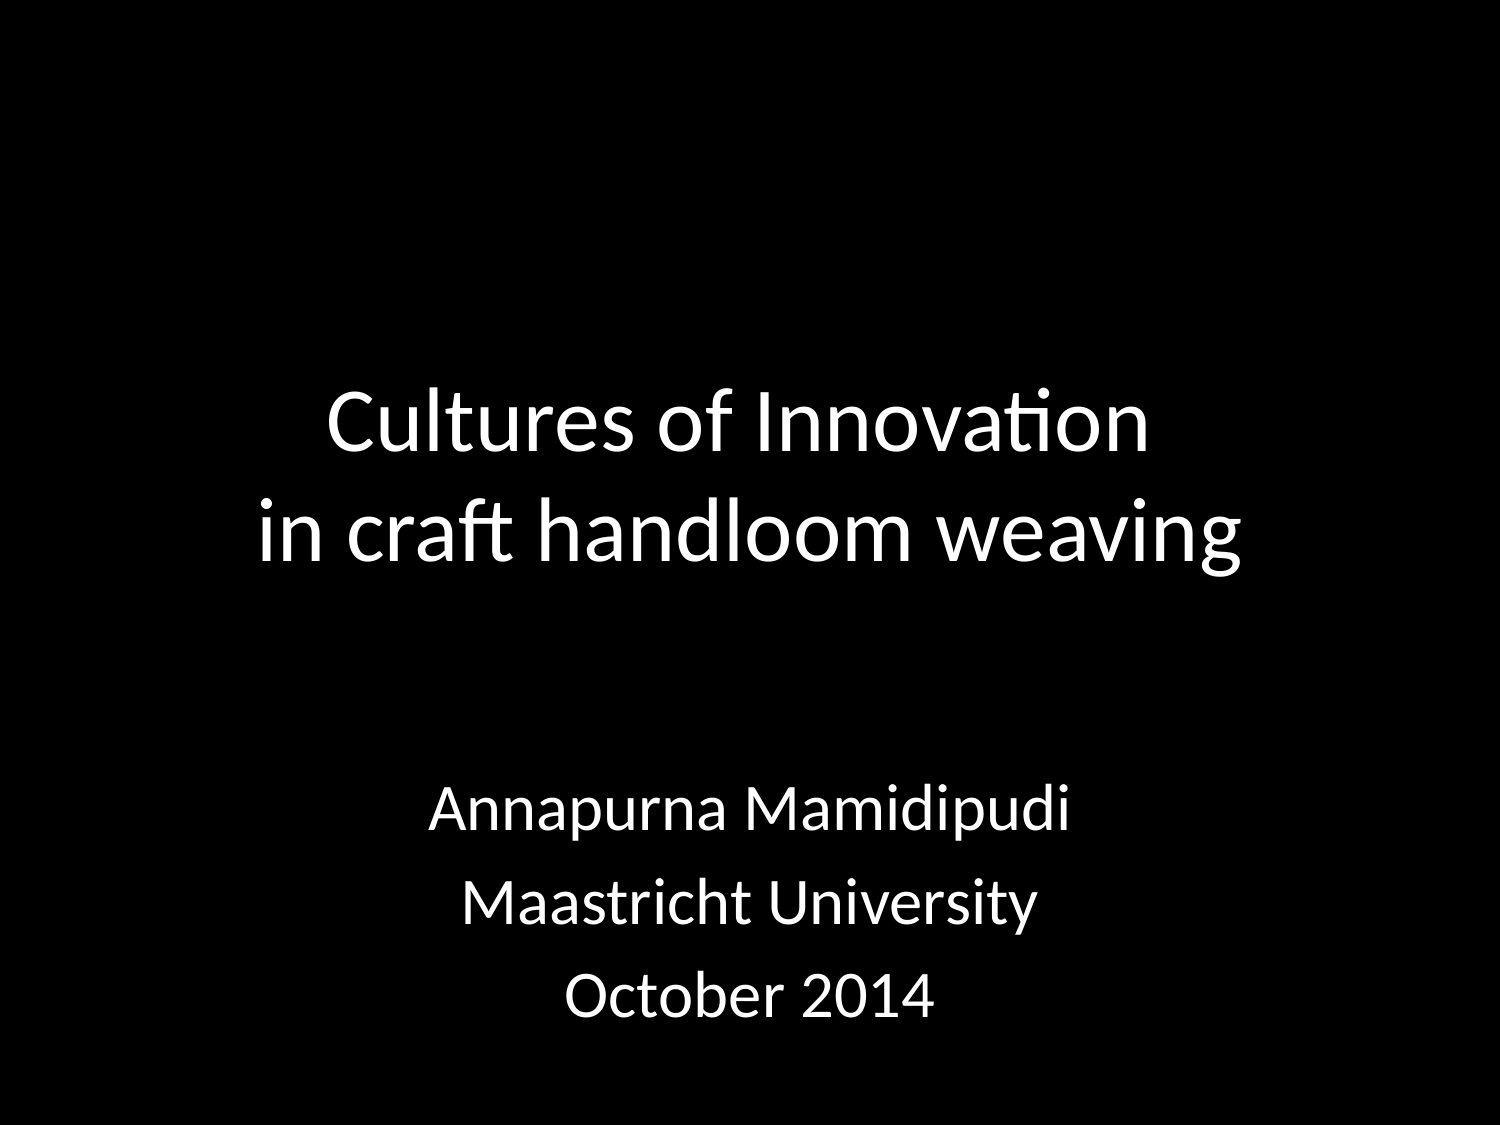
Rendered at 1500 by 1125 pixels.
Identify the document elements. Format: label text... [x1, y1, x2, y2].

title Cultures of Innovation in craft handloom weaving [112, 349, 1388, 591]
subtitle Annapurna Mamidipudi Maastricht University October 2014 [225, 756, 1275, 1045]
